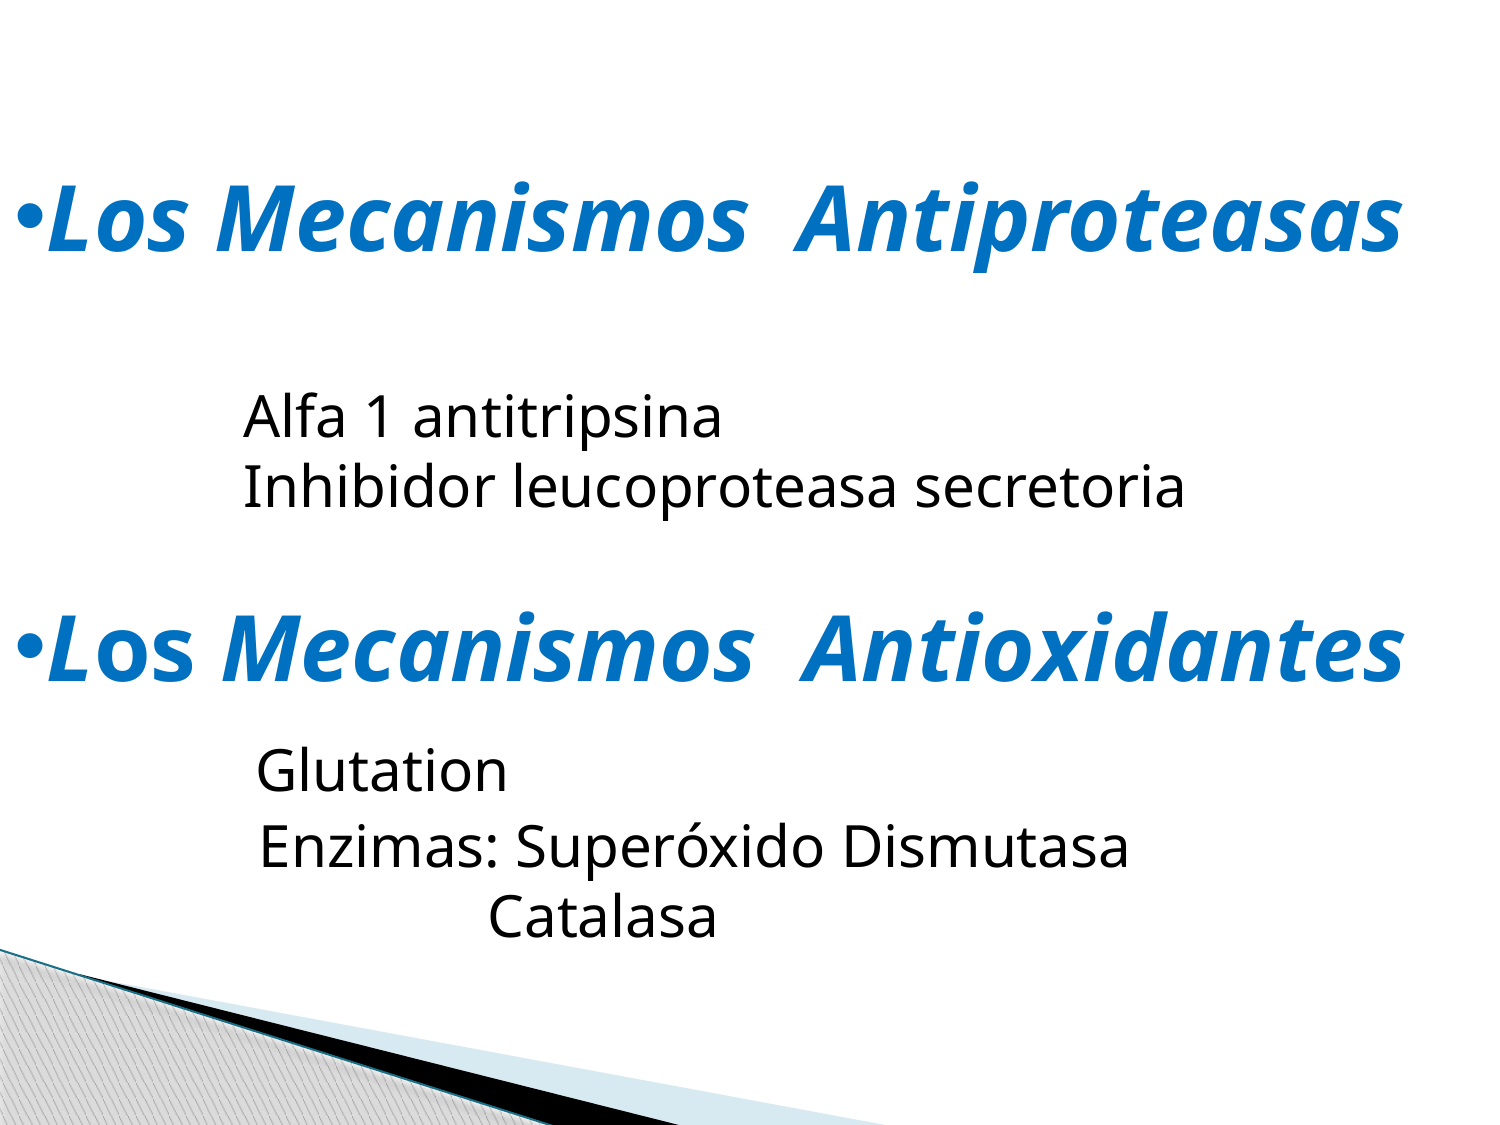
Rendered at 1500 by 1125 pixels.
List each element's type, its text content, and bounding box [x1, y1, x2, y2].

text_box Los Mecanismos Antiproteasas Alfa 1 antitripsina Inhibidor leucoproteasa secretoria Los Mecanismos Antioxidantes Glutation Enzimas: Superóxido Dismutasa Catalasa [0, 152, 1500, 1027]
